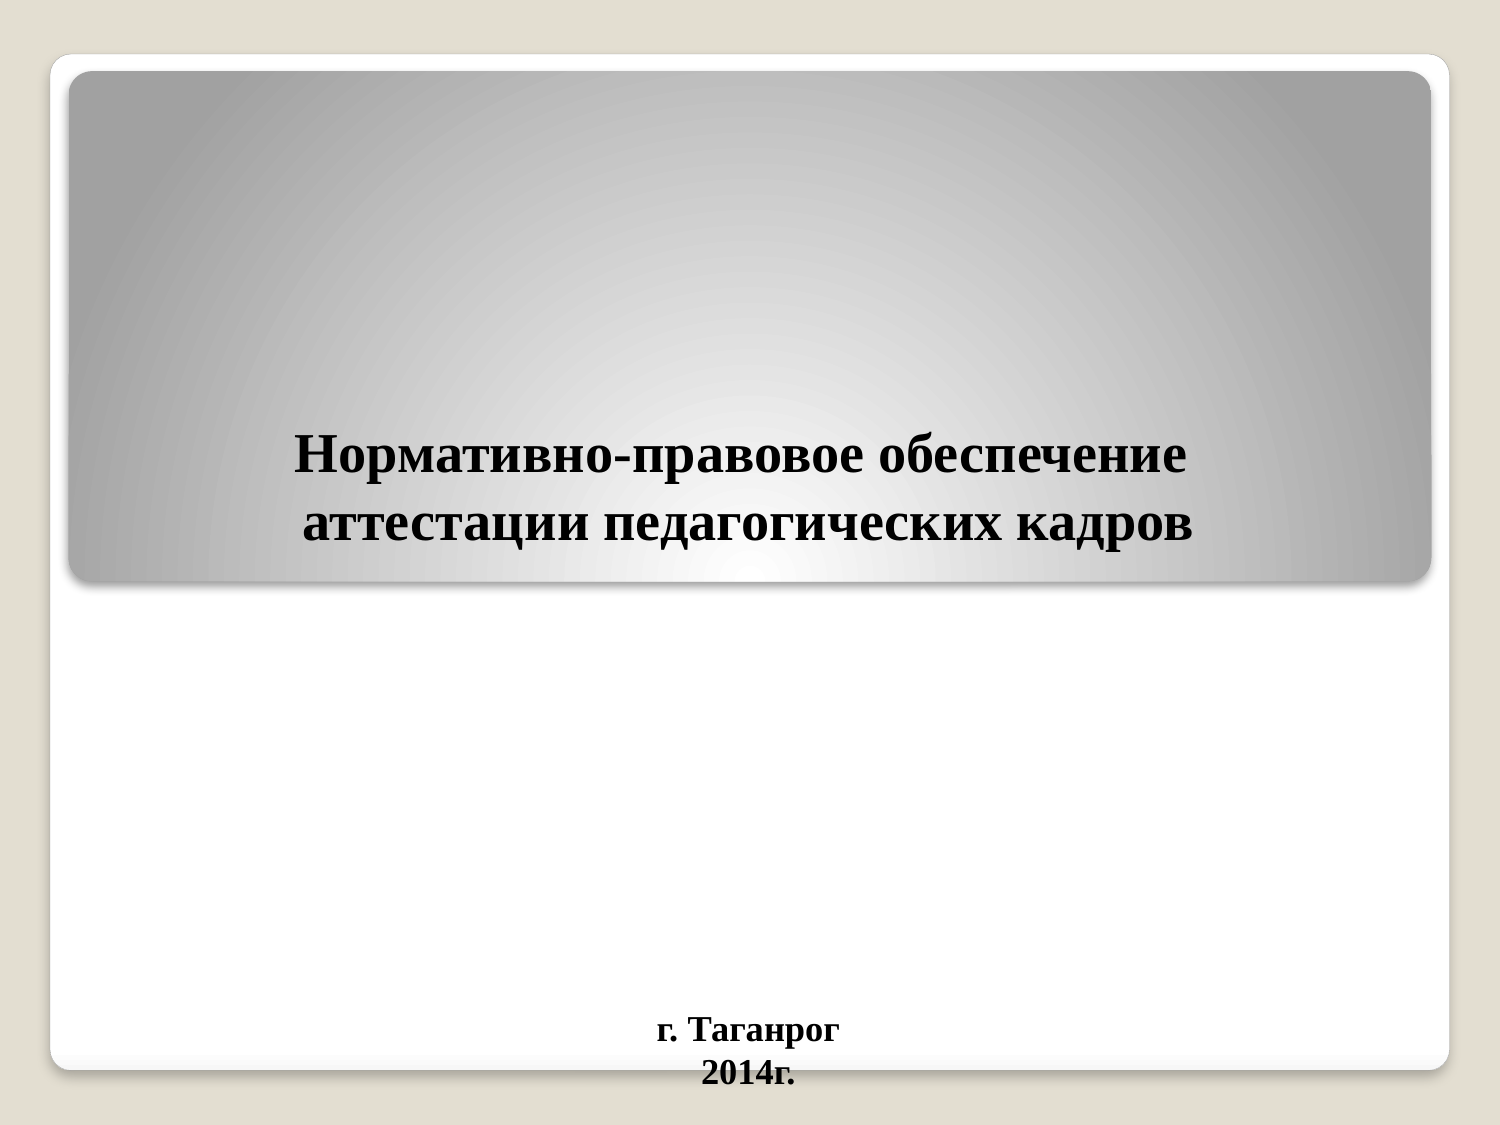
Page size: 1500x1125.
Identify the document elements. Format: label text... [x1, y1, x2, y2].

subtitle Нормативно-правовое обеспечение аттестации педагогических кадров г. Таганрог 2014г. [70, 82, 1407, 1102]
